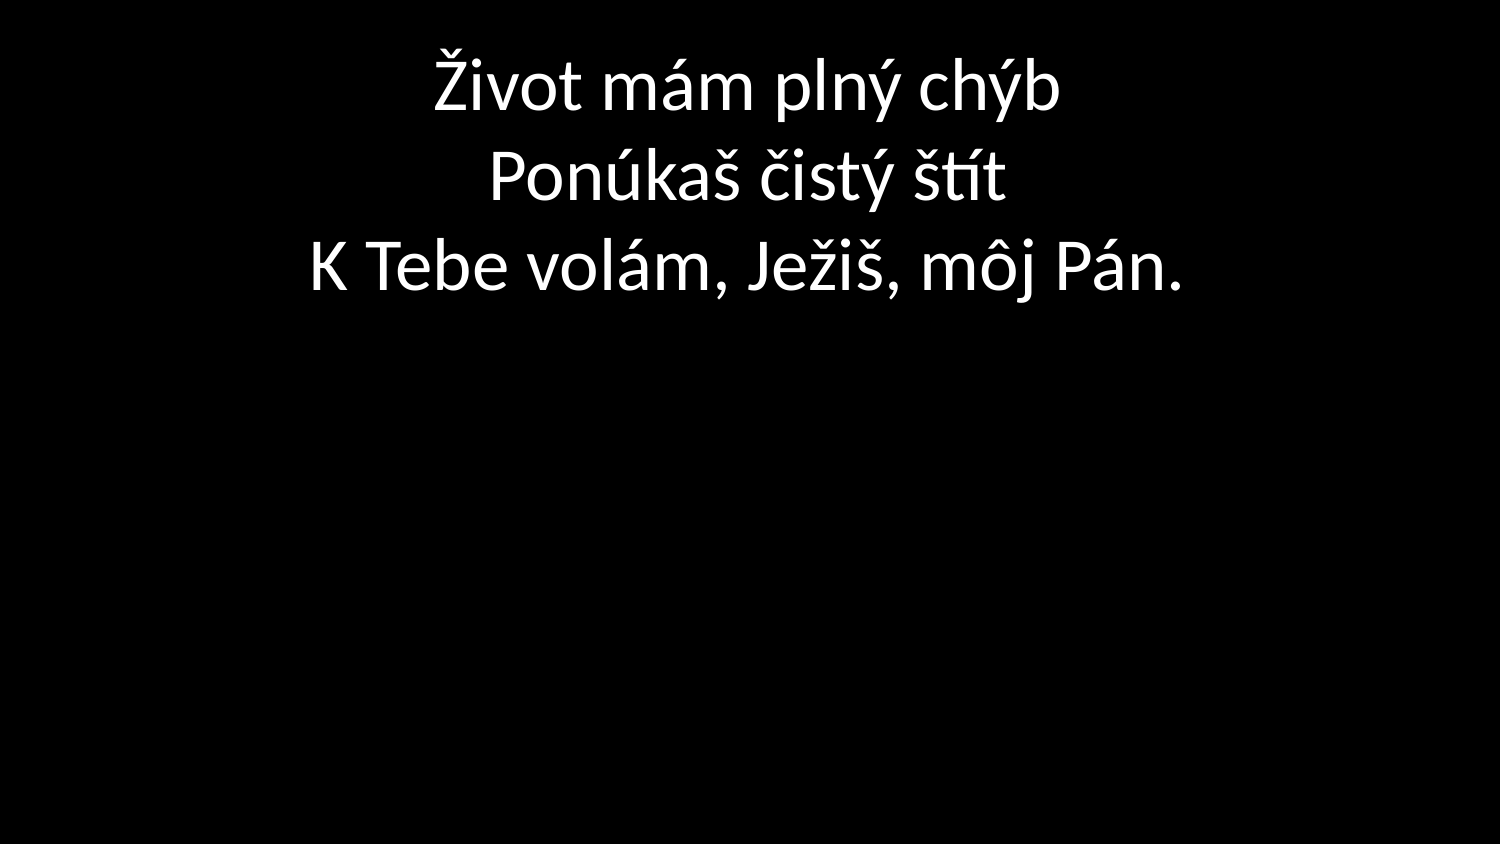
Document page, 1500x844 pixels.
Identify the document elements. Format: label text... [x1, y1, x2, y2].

title Život mám plný chýb Ponúkaš čistý štít K Tebe volám, Ježiš, môj Pán. [21, 27, 1476, 825]
